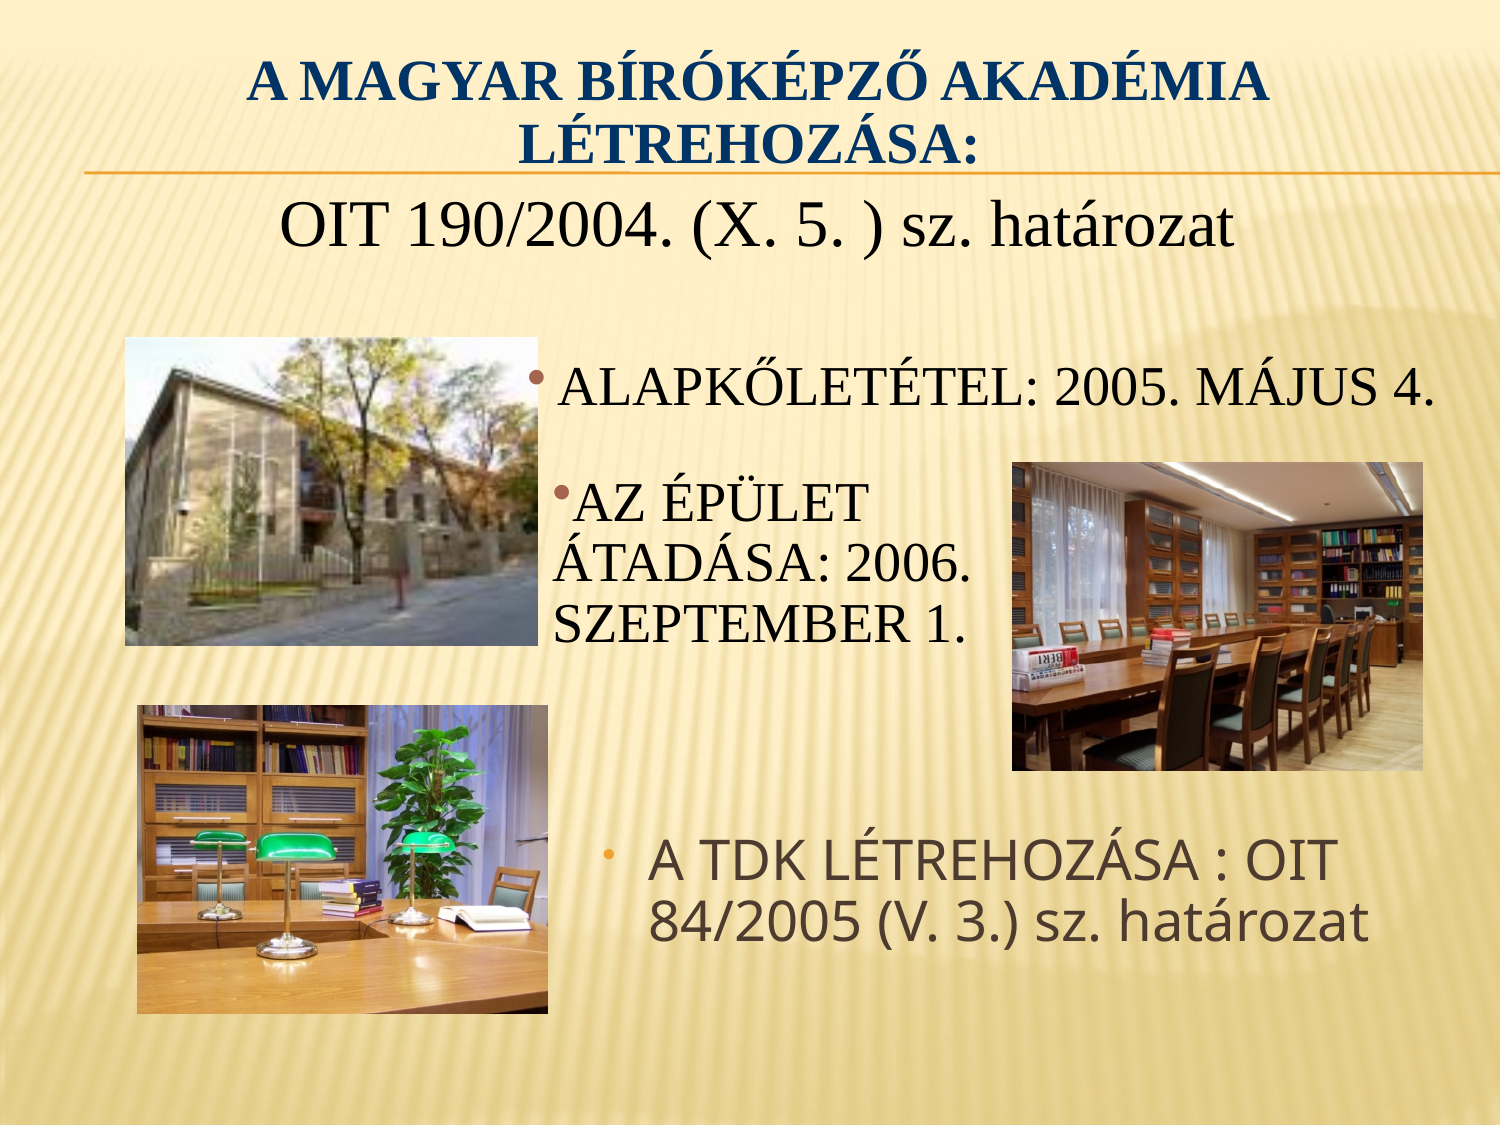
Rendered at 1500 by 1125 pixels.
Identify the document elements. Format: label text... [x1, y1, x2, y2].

list A TDK LÉTREHOZÁSA : OIT 84/2005 (V. 3.) sz. határozat [587, 825, 1500, 1013]
picture [124, 337, 538, 646]
text_box A MAGYAR BÍRÓKÉPZŐ AKADÉMIA LÉTREHOZÁSA: OIT 190/2004. (X. 5. ) sz. határozat [112, 42, 1388, 269]
picture [137, 705, 549, 1014]
text_box AZ ÉPÜLET ÁTADÁSA: 2006. SZEPTEMBER 1. [537, 465, 1008, 663]
text_box ALAPKŐLETÉTEL: 2005. MÁJUS 4. [545, 349, 1500, 426]
picture [1012, 462, 1423, 771]
